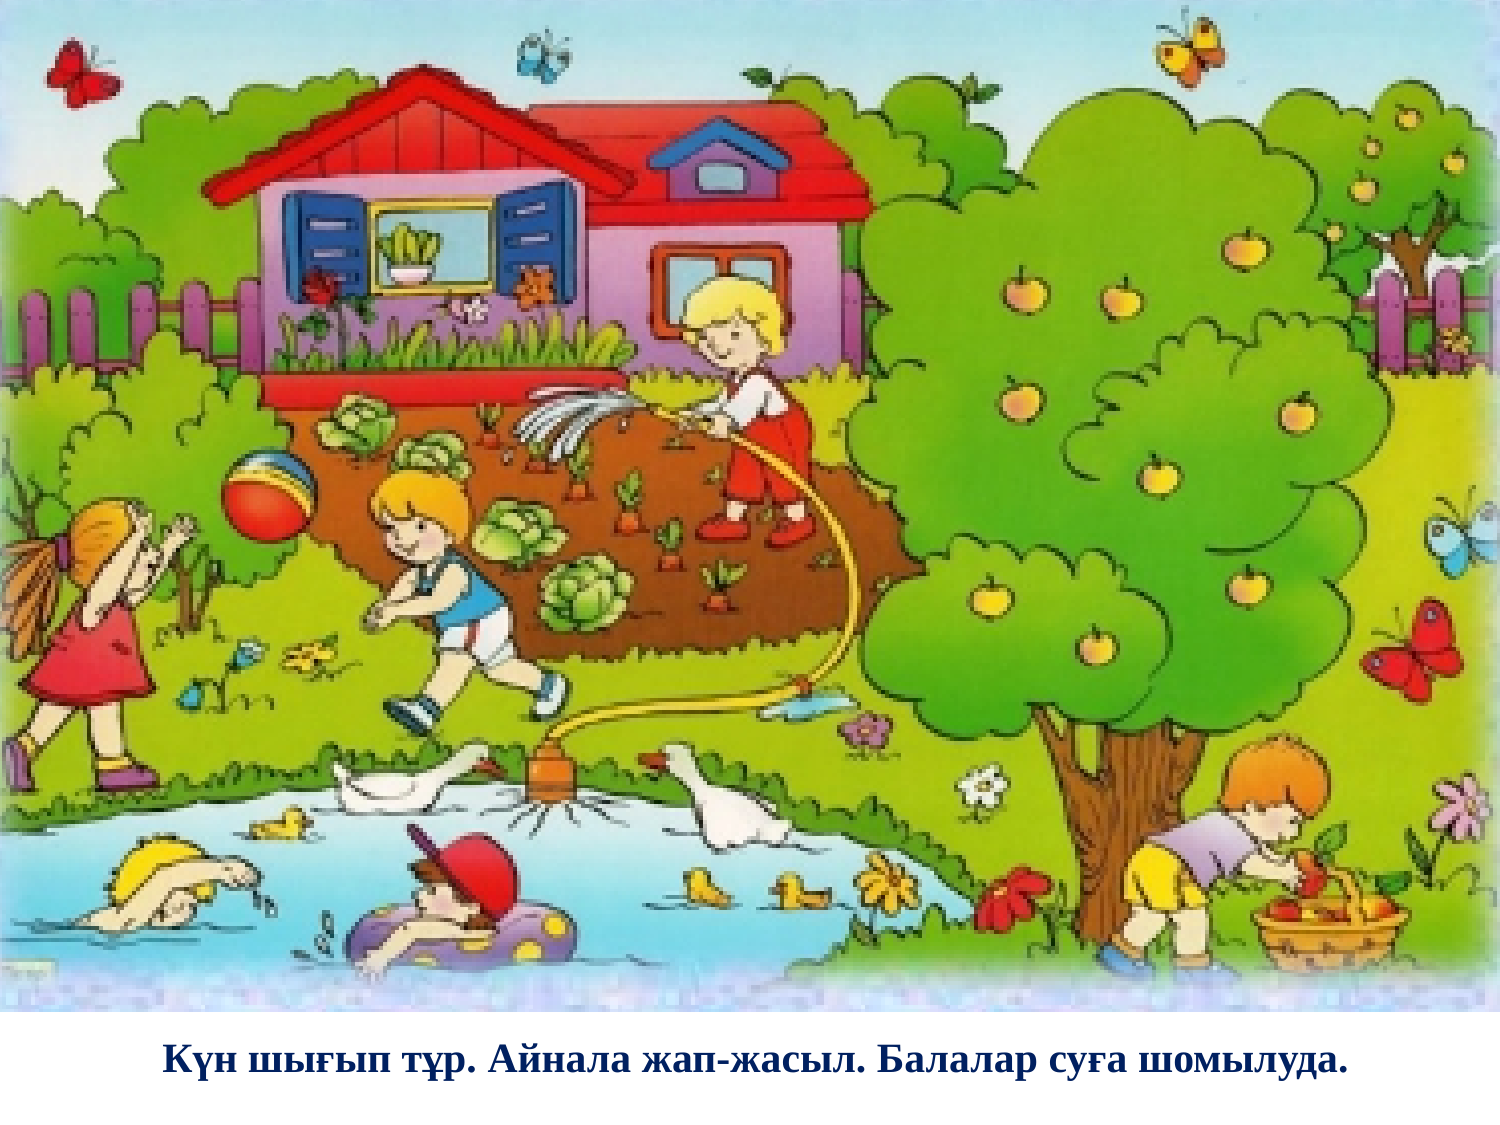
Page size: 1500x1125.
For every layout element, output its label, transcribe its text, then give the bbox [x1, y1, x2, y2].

picture [0, 0, 1500, 1012]
text_box Күн шығып тұр. Айнала жап-жасыл. Балалар суға шомылуда. [147, 1023, 1400, 1088]
